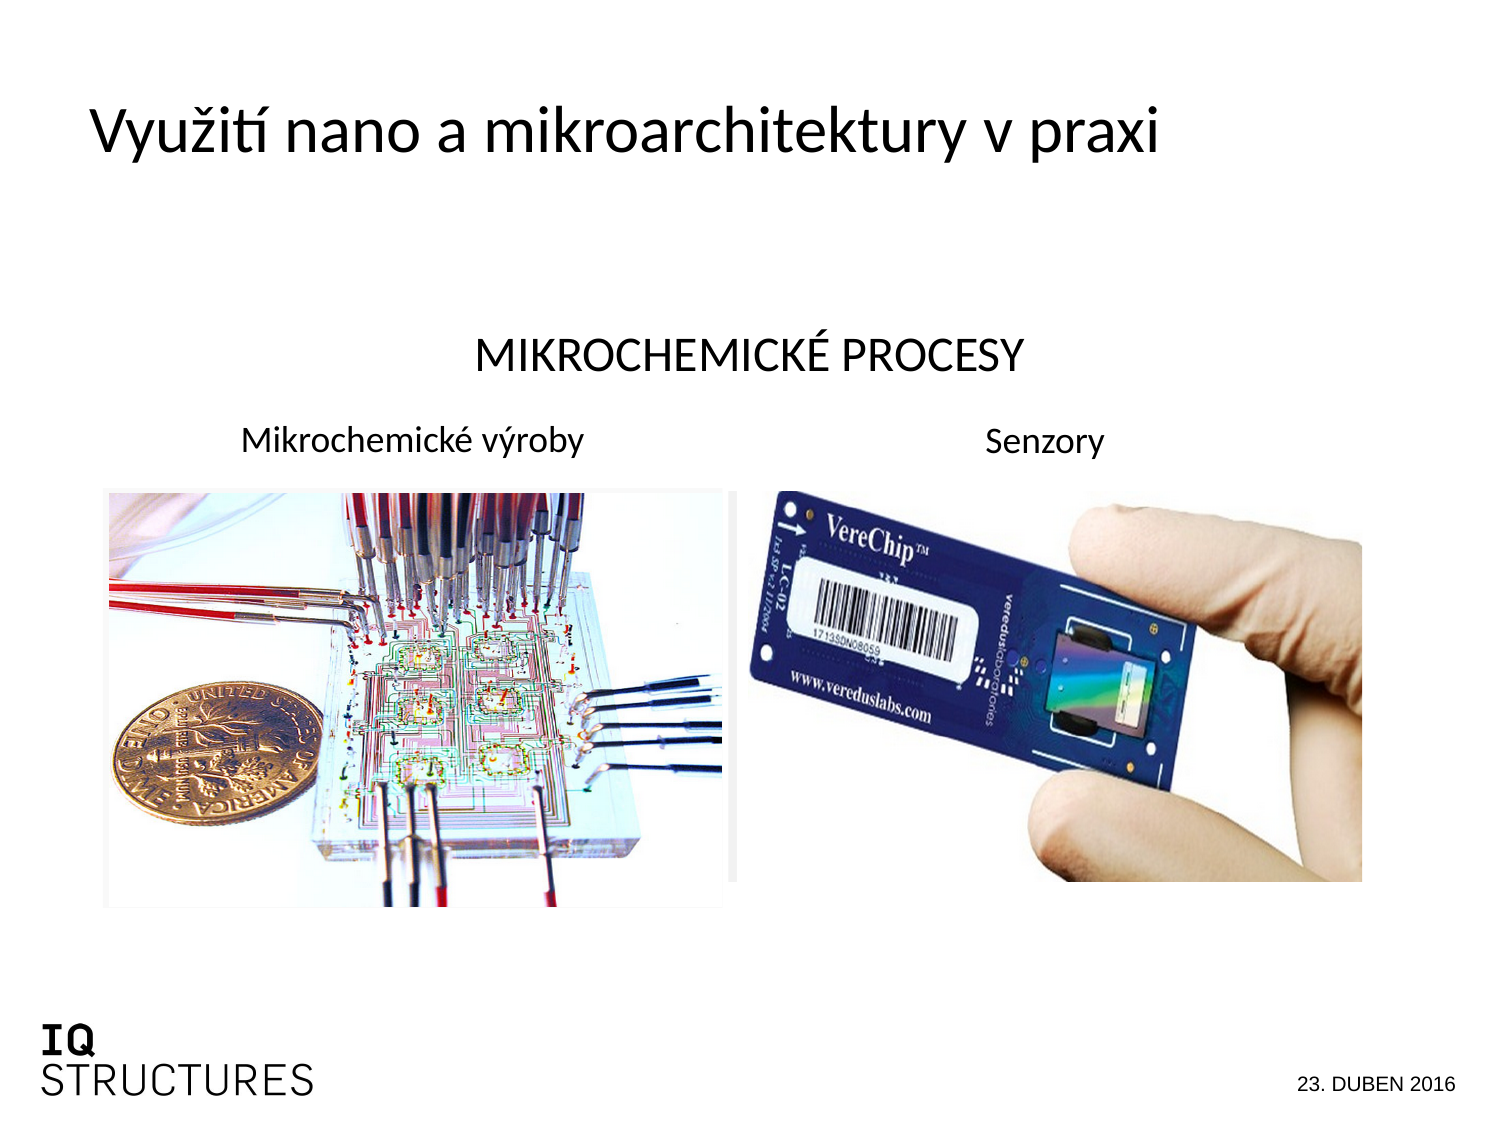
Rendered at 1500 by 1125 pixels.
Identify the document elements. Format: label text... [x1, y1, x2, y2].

title MIKROCHEMICKÉ PROCESY [75, 314, 1425, 398]
text_box Mikrochemické výroby [171, 407, 655, 468]
picture [728, 491, 1363, 882]
text_box Využití nano a mikroarchitektury v praxi [74, 78, 1177, 253]
text_box Senzory [868, 408, 1223, 469]
picture [41, 1023, 313, 1096]
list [102, 488, 723, 908]
